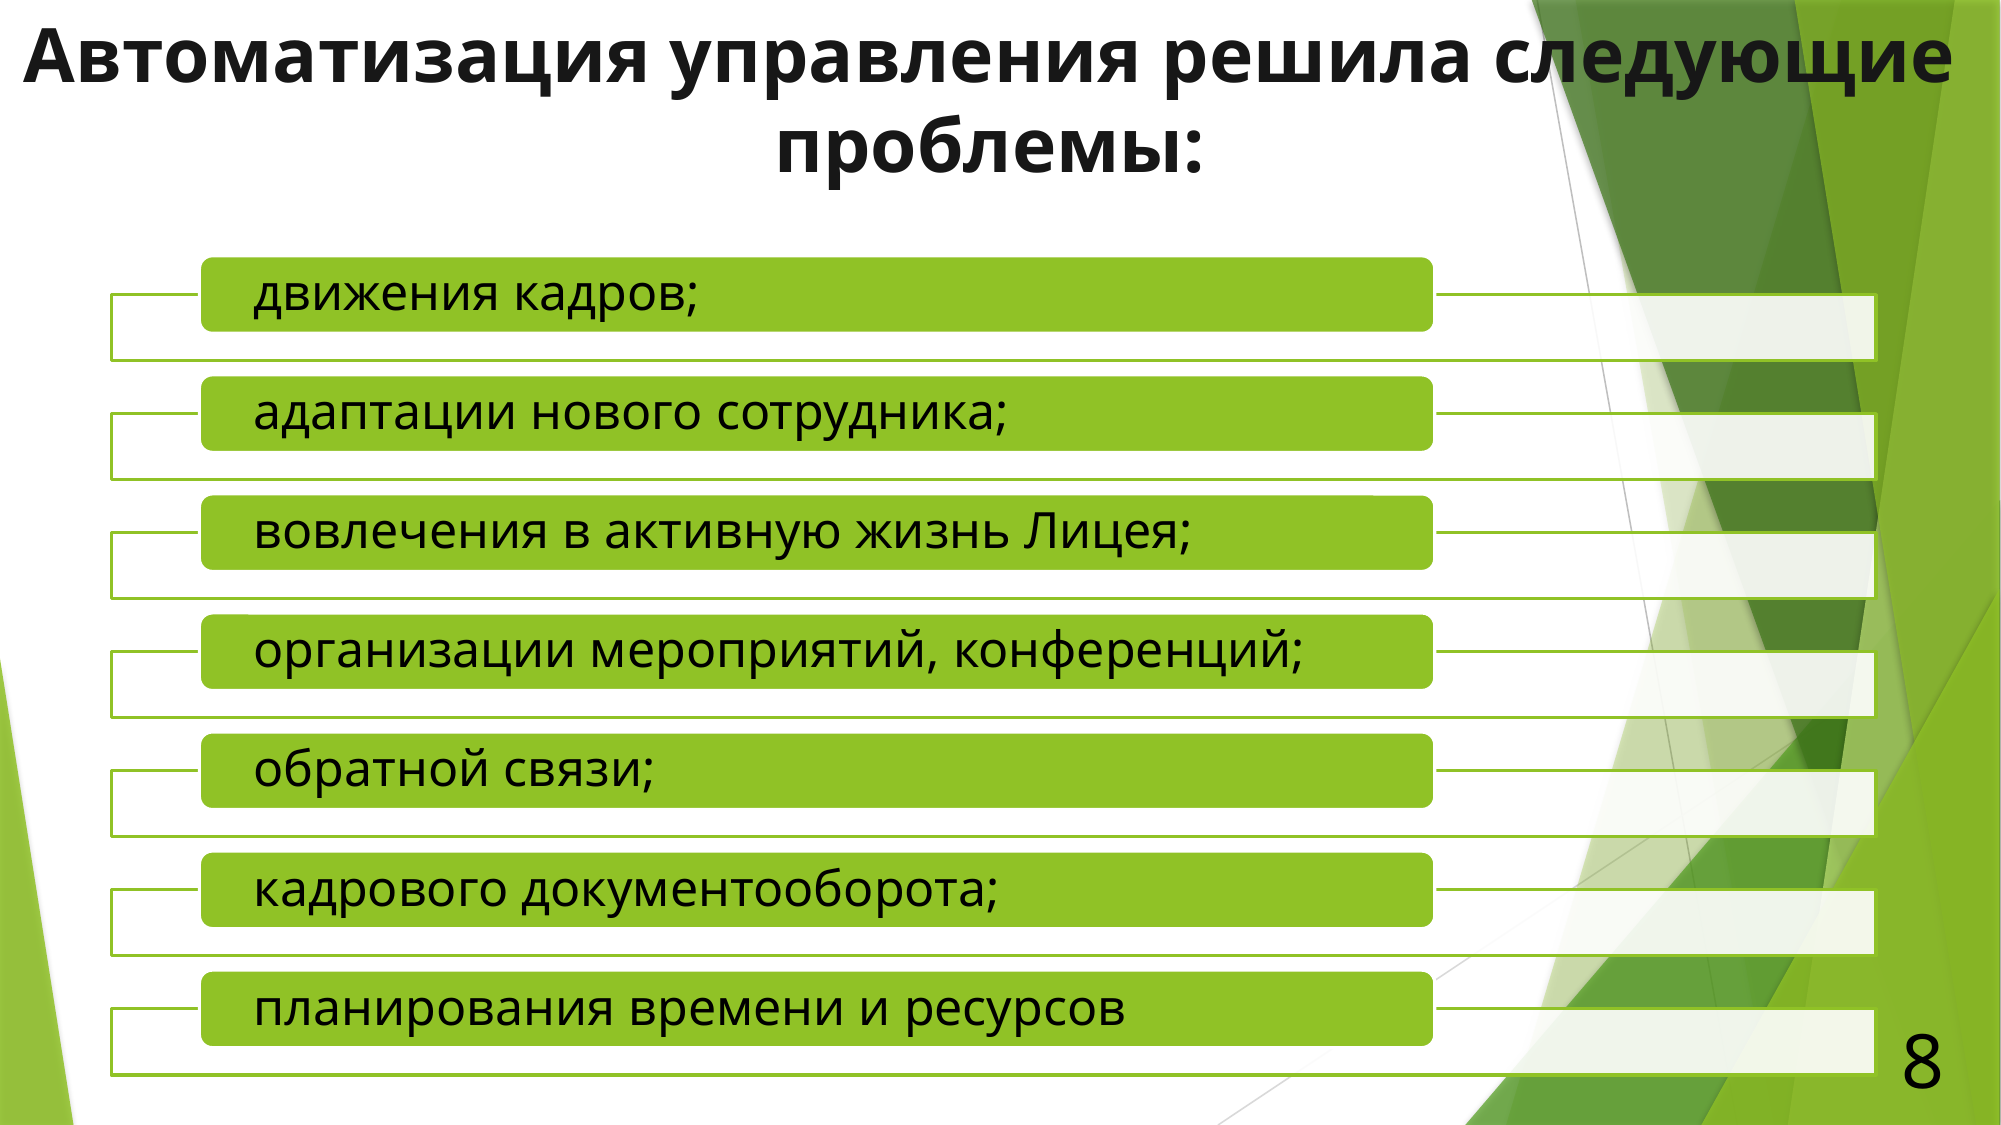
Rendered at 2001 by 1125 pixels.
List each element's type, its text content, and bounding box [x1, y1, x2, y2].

slide_number 8 [1884, 1034, 1959, 1095]
title Автоматизация управления решила следующие проблемы: [0, 0, 1980, 188]
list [110, 236, 1877, 1095]
